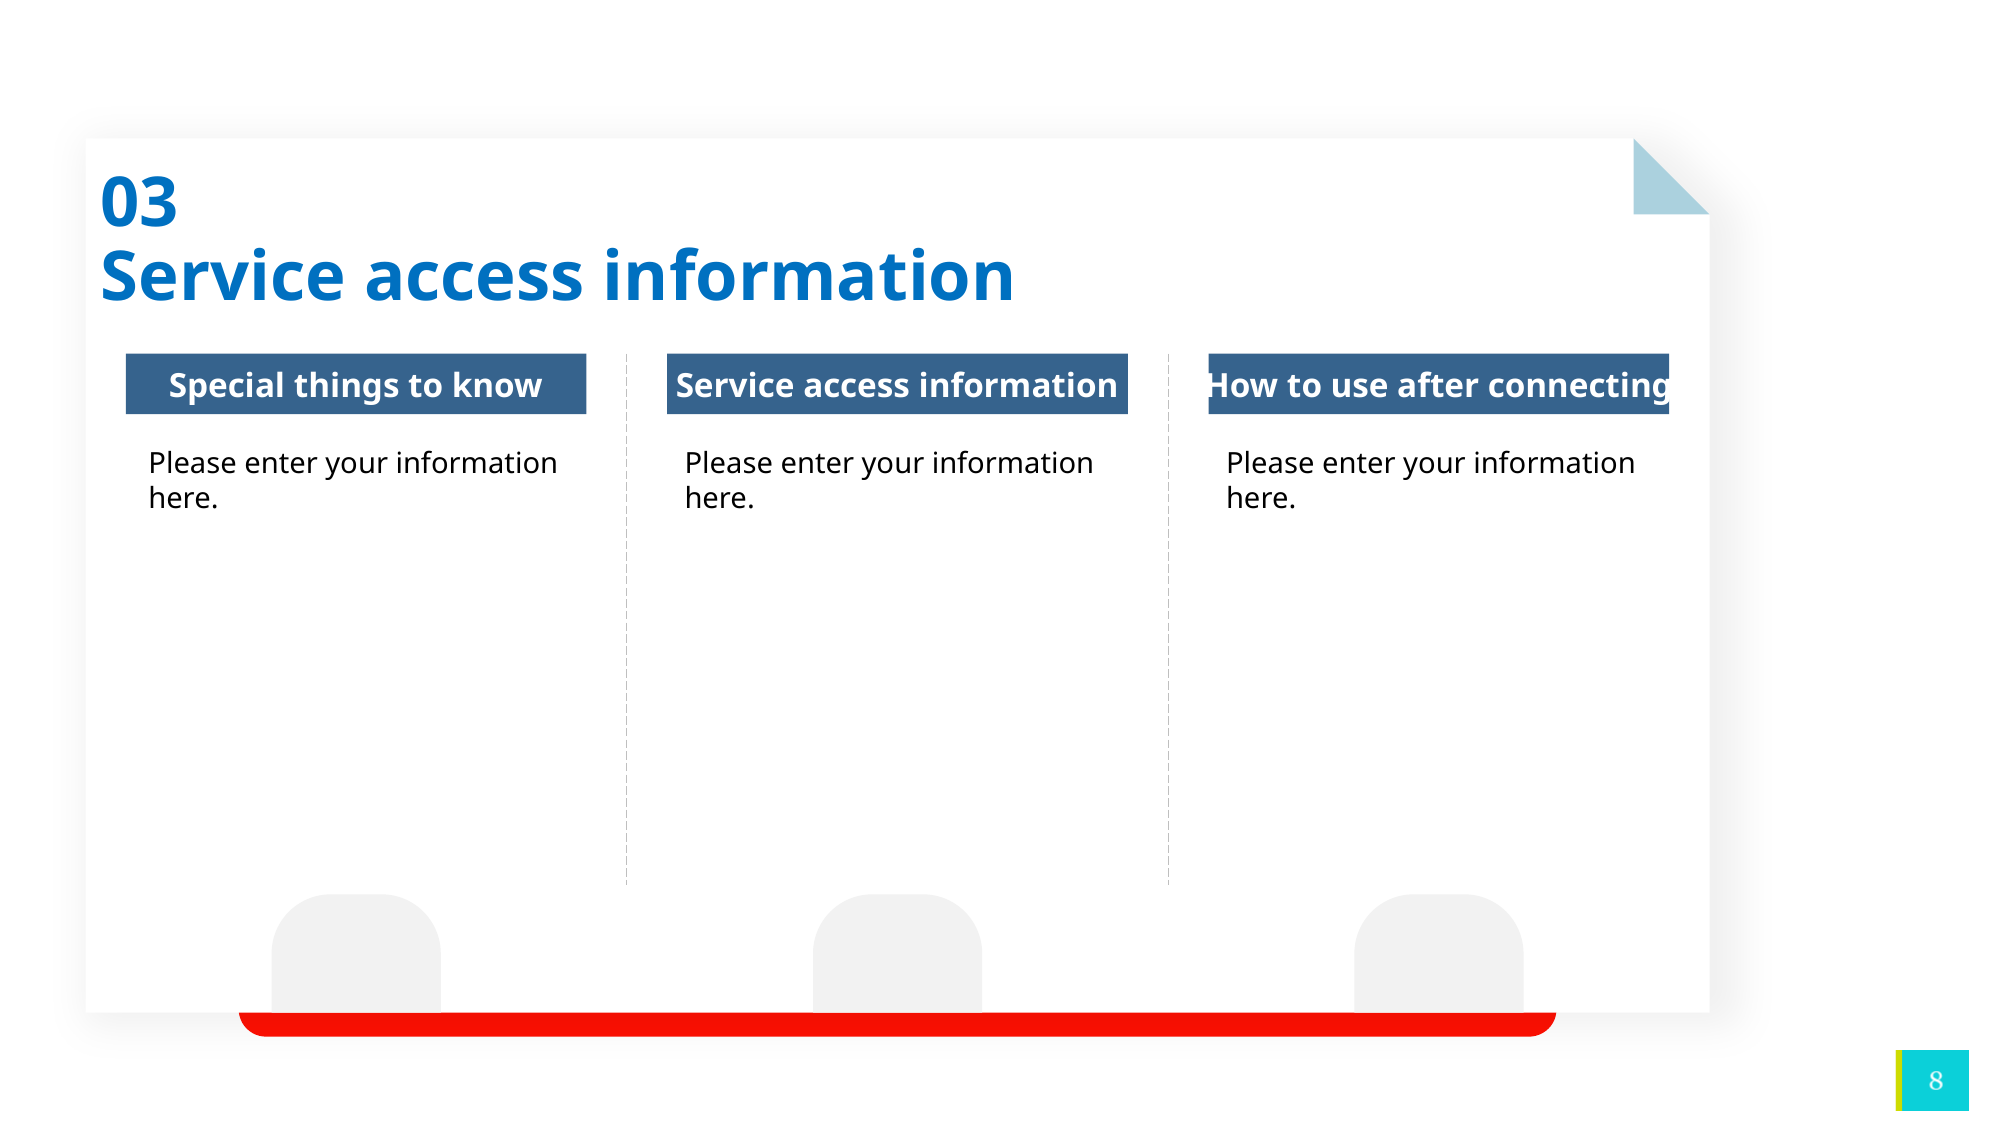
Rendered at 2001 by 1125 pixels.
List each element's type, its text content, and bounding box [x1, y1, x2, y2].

text_box [1353, 893, 1525, 1014]
text_box [270, 893, 442, 1014]
text_box [811, 893, 984, 1014]
text_box Please enter your information here. [130, 444, 589, 572]
text_box Please enter your information here. [1208, 444, 1667, 572]
text_box Special things to know [125, 353, 587, 415]
text_box [84, 137, 1711, 1014]
text_box Please enter your information here. [666, 444, 1125, 572]
text_box [1632, 135, 1713, 216]
text_box Service access information [667, 353, 1128, 415]
text_box [250, 1033, 1545, 1038]
text_box How to use after connecting [1208, 353, 1670, 415]
title 03 Service access information [85, 158, 1314, 324]
picture [1895, 1050, 1969, 1111]
